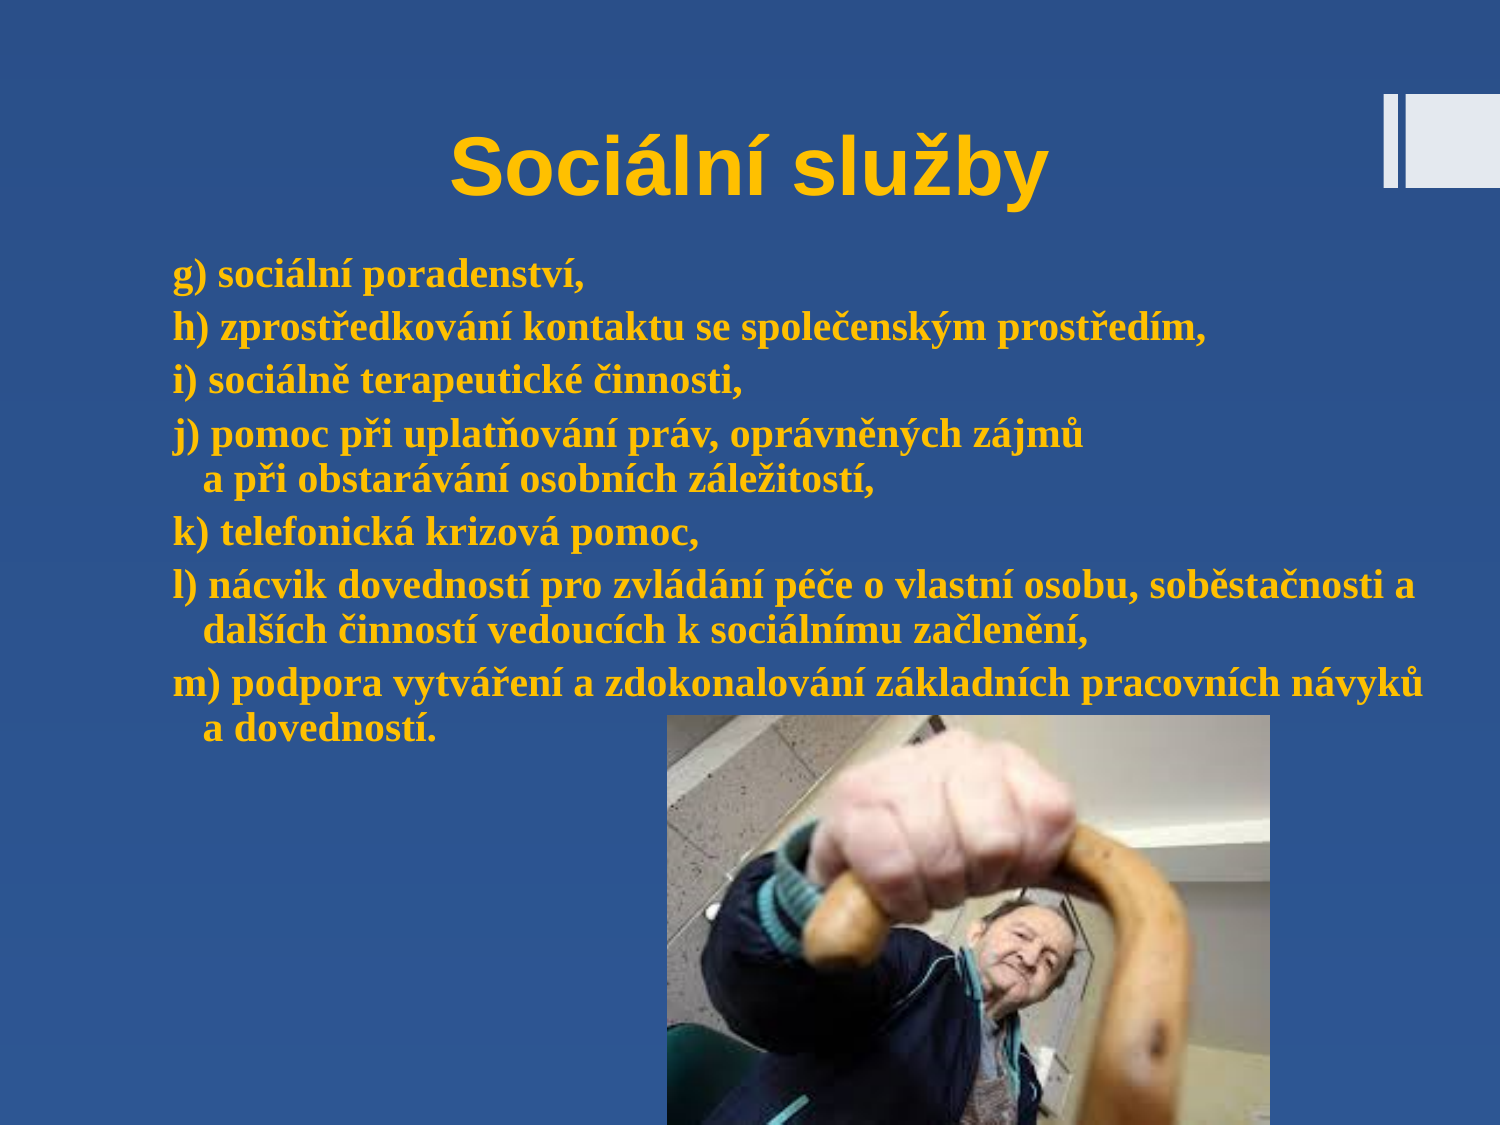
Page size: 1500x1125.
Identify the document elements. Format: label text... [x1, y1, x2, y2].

picture [666, 715, 1271, 1125]
list g) sociální poradenství, h) zprostředkování kontaktu se společenským prostředím, i) sociálně terapeutické činnosti, j) pomoc při uplatňování práv, oprávněných zájmů a při obstarávání osobních záležitostí, k) telefonická krizová pomoc, l) nácvik dovedností pro zvládání péče o vlastní osobu, soběstačnosti a dalších činností vedoucích k sociálnímu začlenění, m) podpora vytváření a zdokonalování základních pracovních návyků a dovedností. [150, 243, 1447, 1071]
title Sociální služby [150, 54, 1350, 220]
